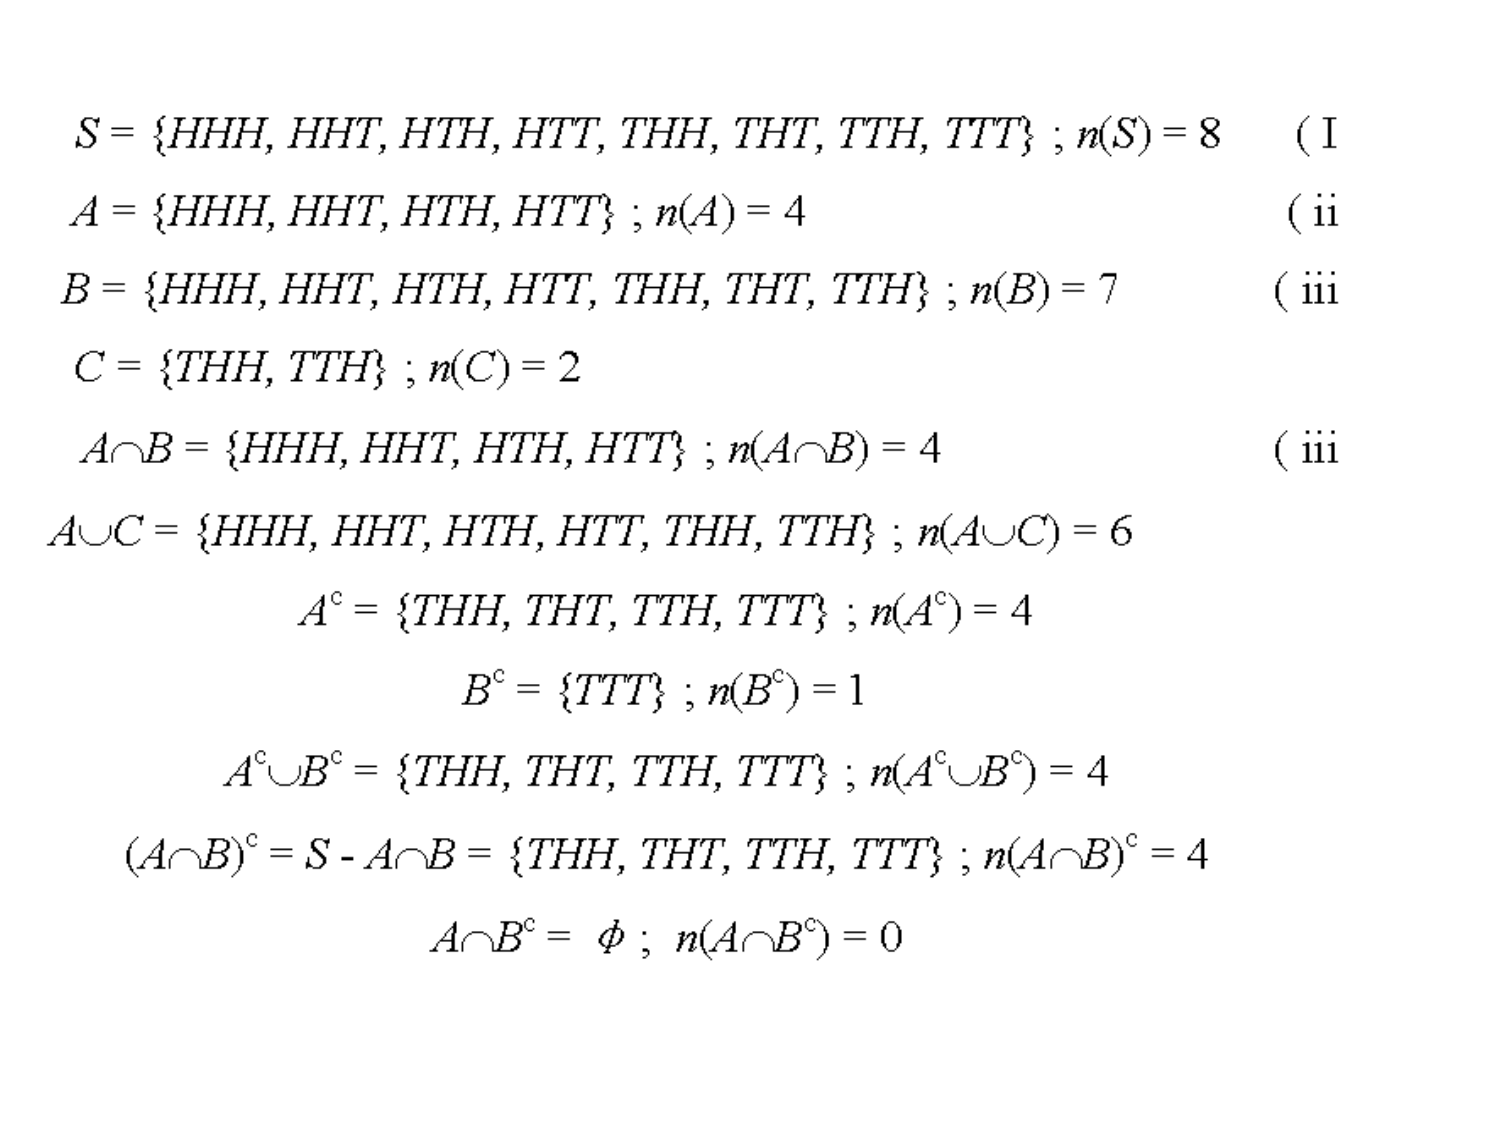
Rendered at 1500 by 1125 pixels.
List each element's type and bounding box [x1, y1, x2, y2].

picture [44, 89, 1357, 969]
